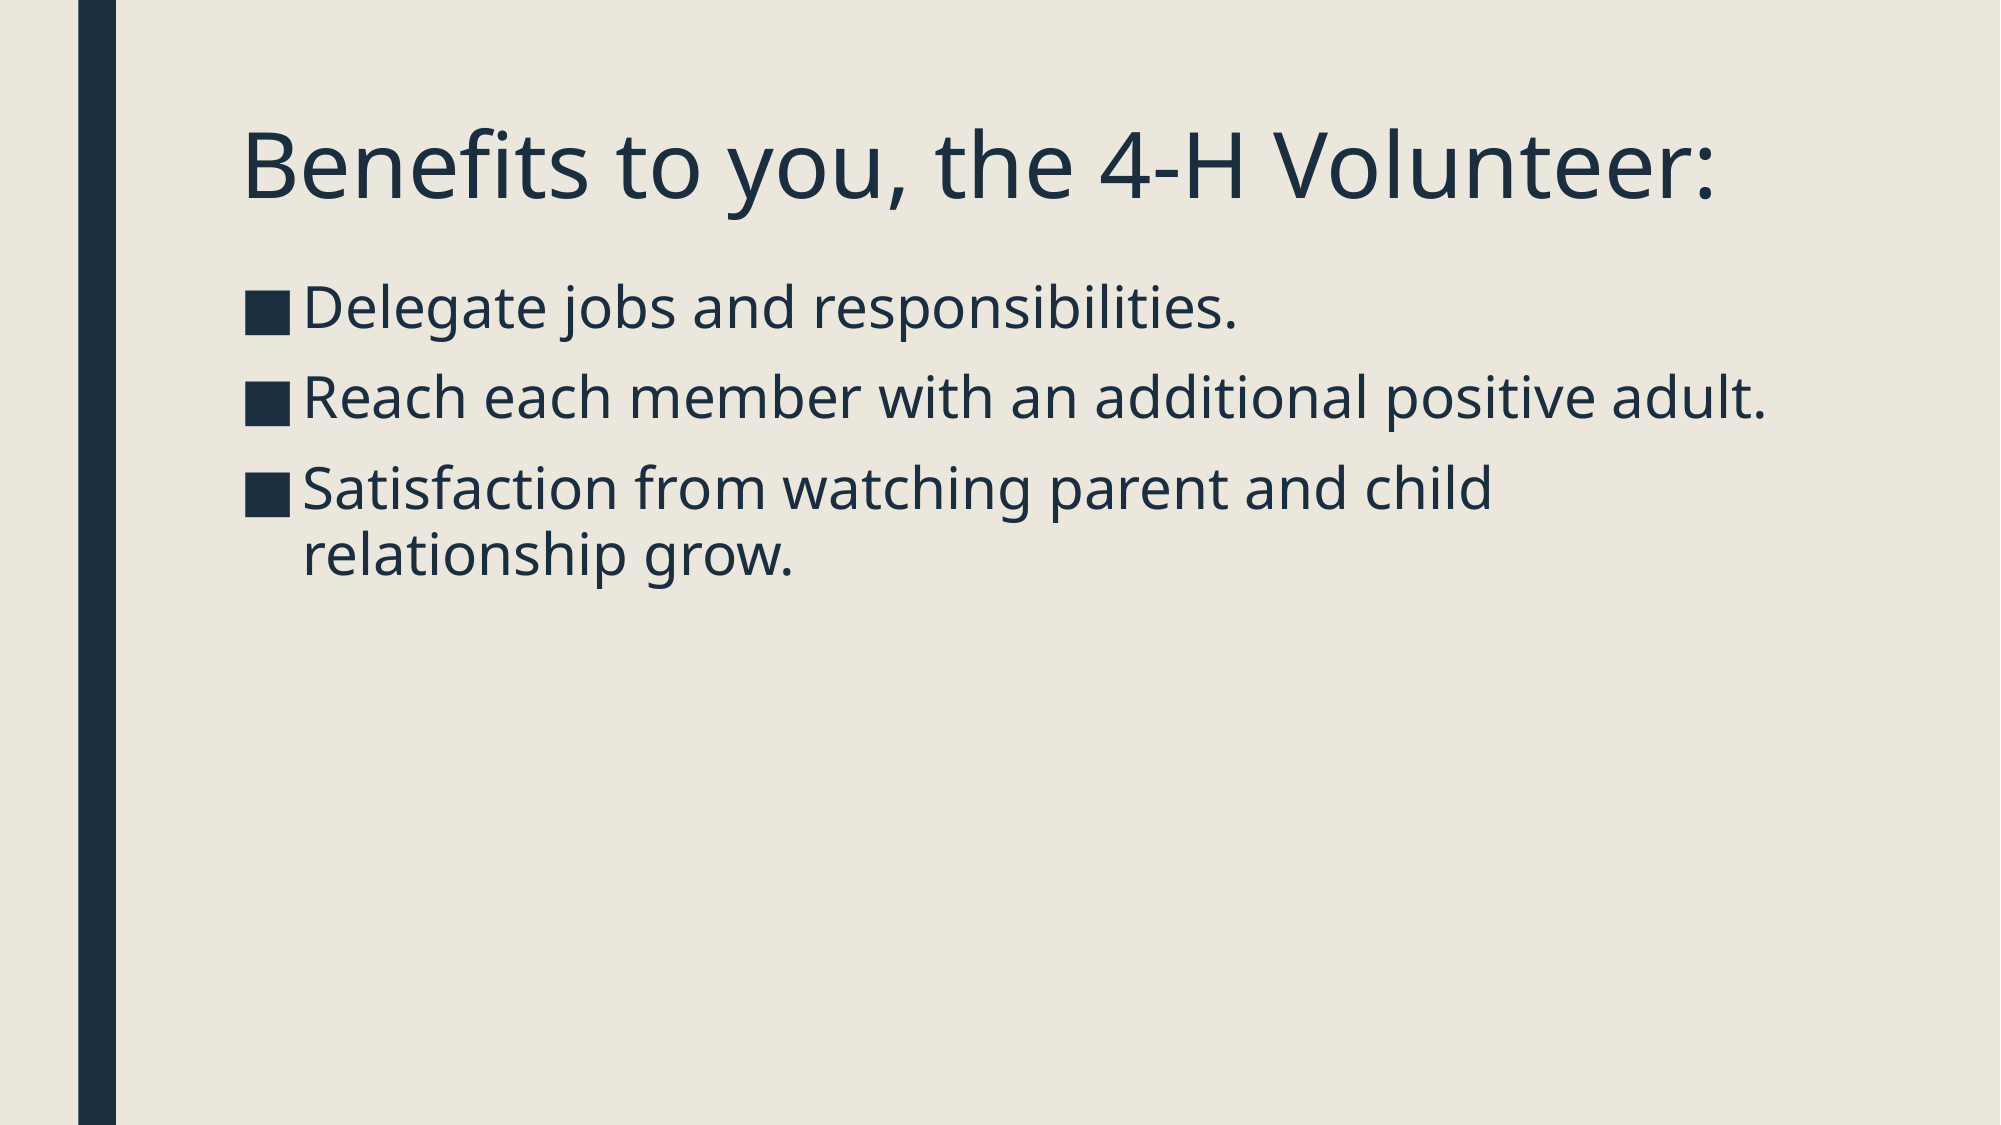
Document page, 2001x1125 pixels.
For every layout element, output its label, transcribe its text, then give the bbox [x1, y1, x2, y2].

list Delegate jobs and responsibilities. Reach each member with an additional positive adult. Satisfaction from watching parent and child relationship grow. [225, 268, 1800, 963]
title Benefits to you, the 4-H Volunteer: [225, 112, 1800, 268]
